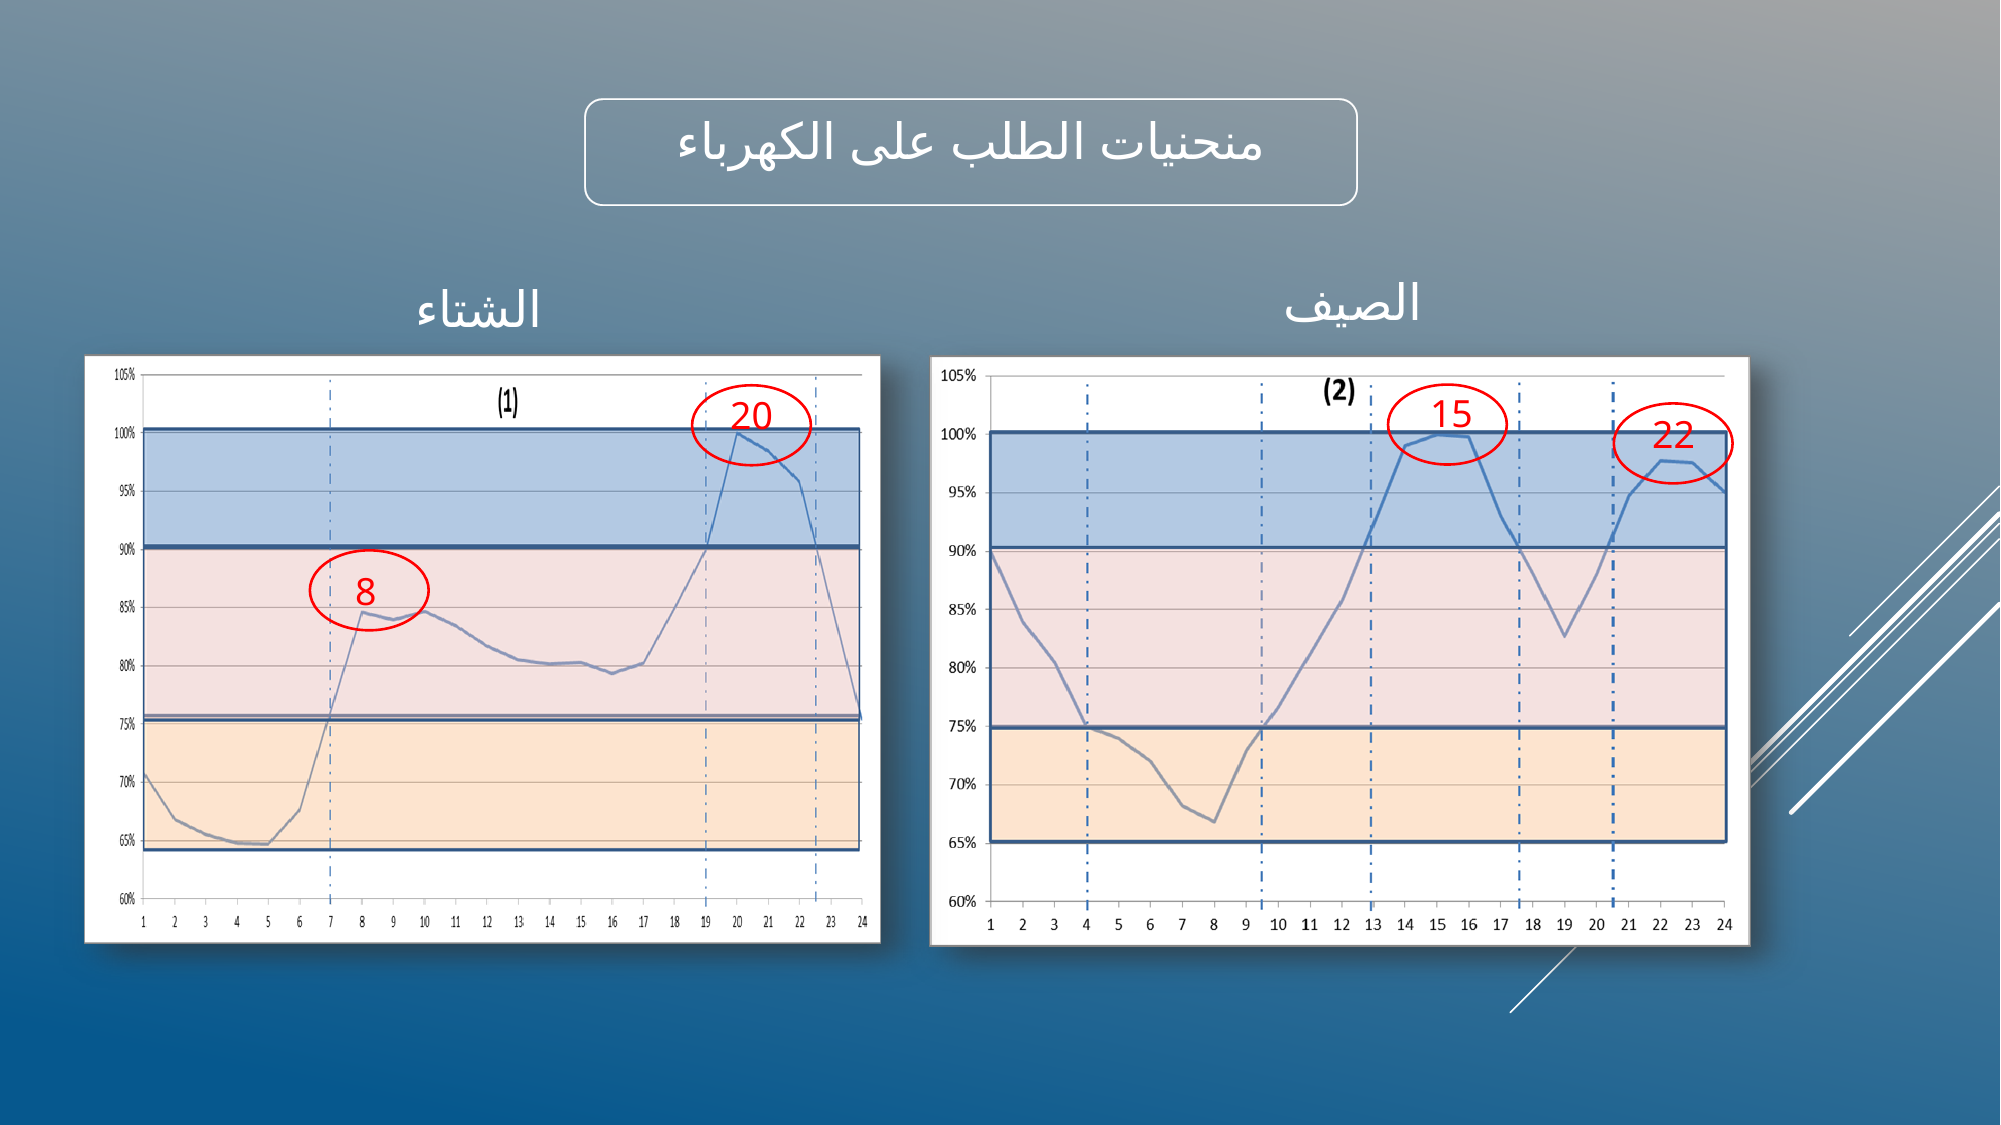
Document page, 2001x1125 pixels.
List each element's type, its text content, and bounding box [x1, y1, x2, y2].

text_box الشتاء [400, 270, 558, 329]
text_box الصيف [1268, 263, 1438, 329]
picture [48, 329, 1818, 998]
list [584, 98, 1358, 206]
